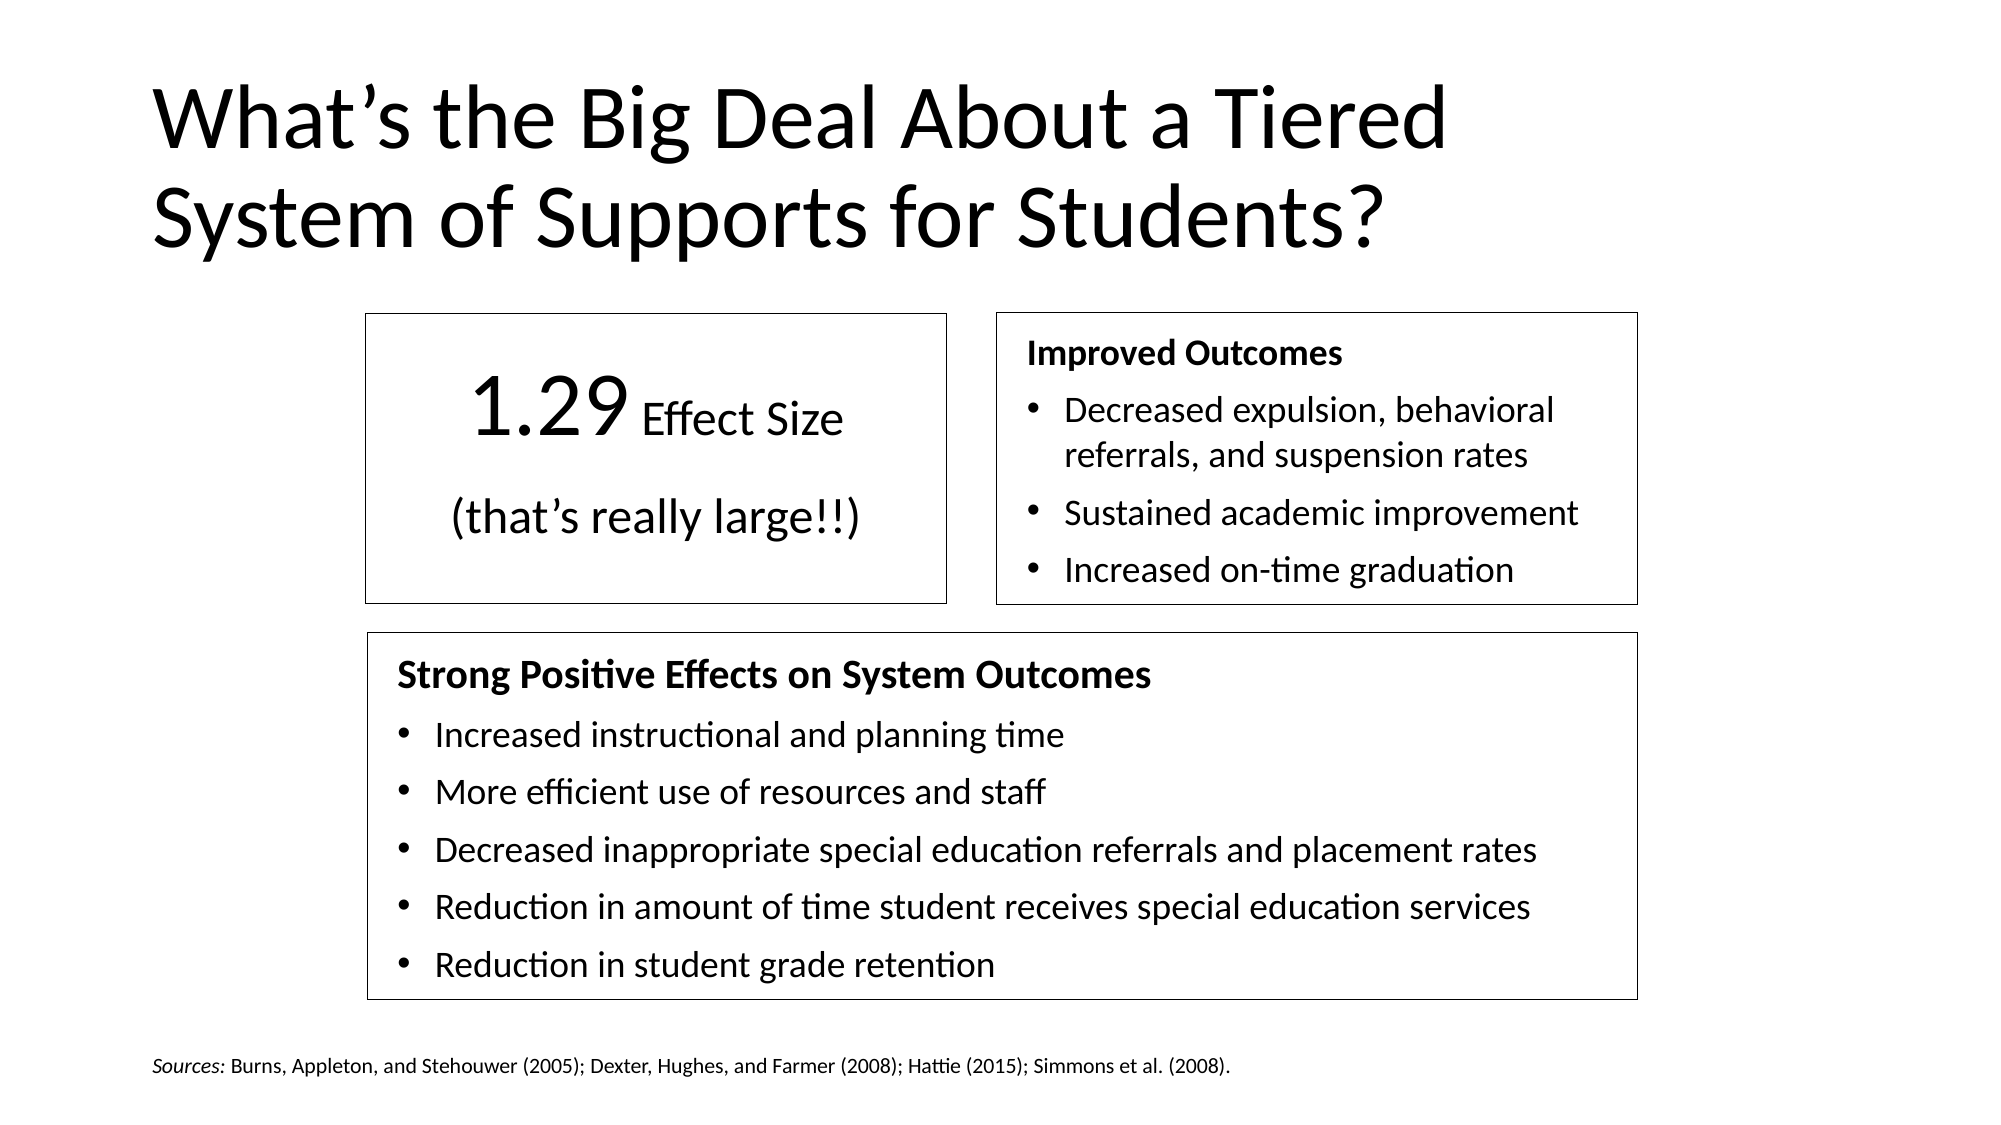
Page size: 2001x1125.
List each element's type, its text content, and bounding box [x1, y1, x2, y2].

text_box Sources: Burns, Appleton, and Stehouwer (2005); Dexter, Hughes, and Farmer (2008); Hattie (2015); Simmons et al. (2008). [137, 1044, 1410, 1086]
text_box Strong Positive Effects on System Outcomes Increased instructional and planning time More efficient use of resources and staff Decreased inappropriate special education referrals and placement rates Reduction in amount of time student receives special education services Reduction in student grade retention [367, 632, 1638, 1000]
title What’s the Big Deal About a Tiered System of Supports for Students? [137, 59, 1863, 278]
text_box 1.29 Effect Size (that’s really large!!) [365, 313, 947, 604]
text_box Improved Outcomes Decreased expulsion, behavioral referrals, and suspension rates Sustained academic improvement Increased on-time graduation [996, 312, 1638, 605]
